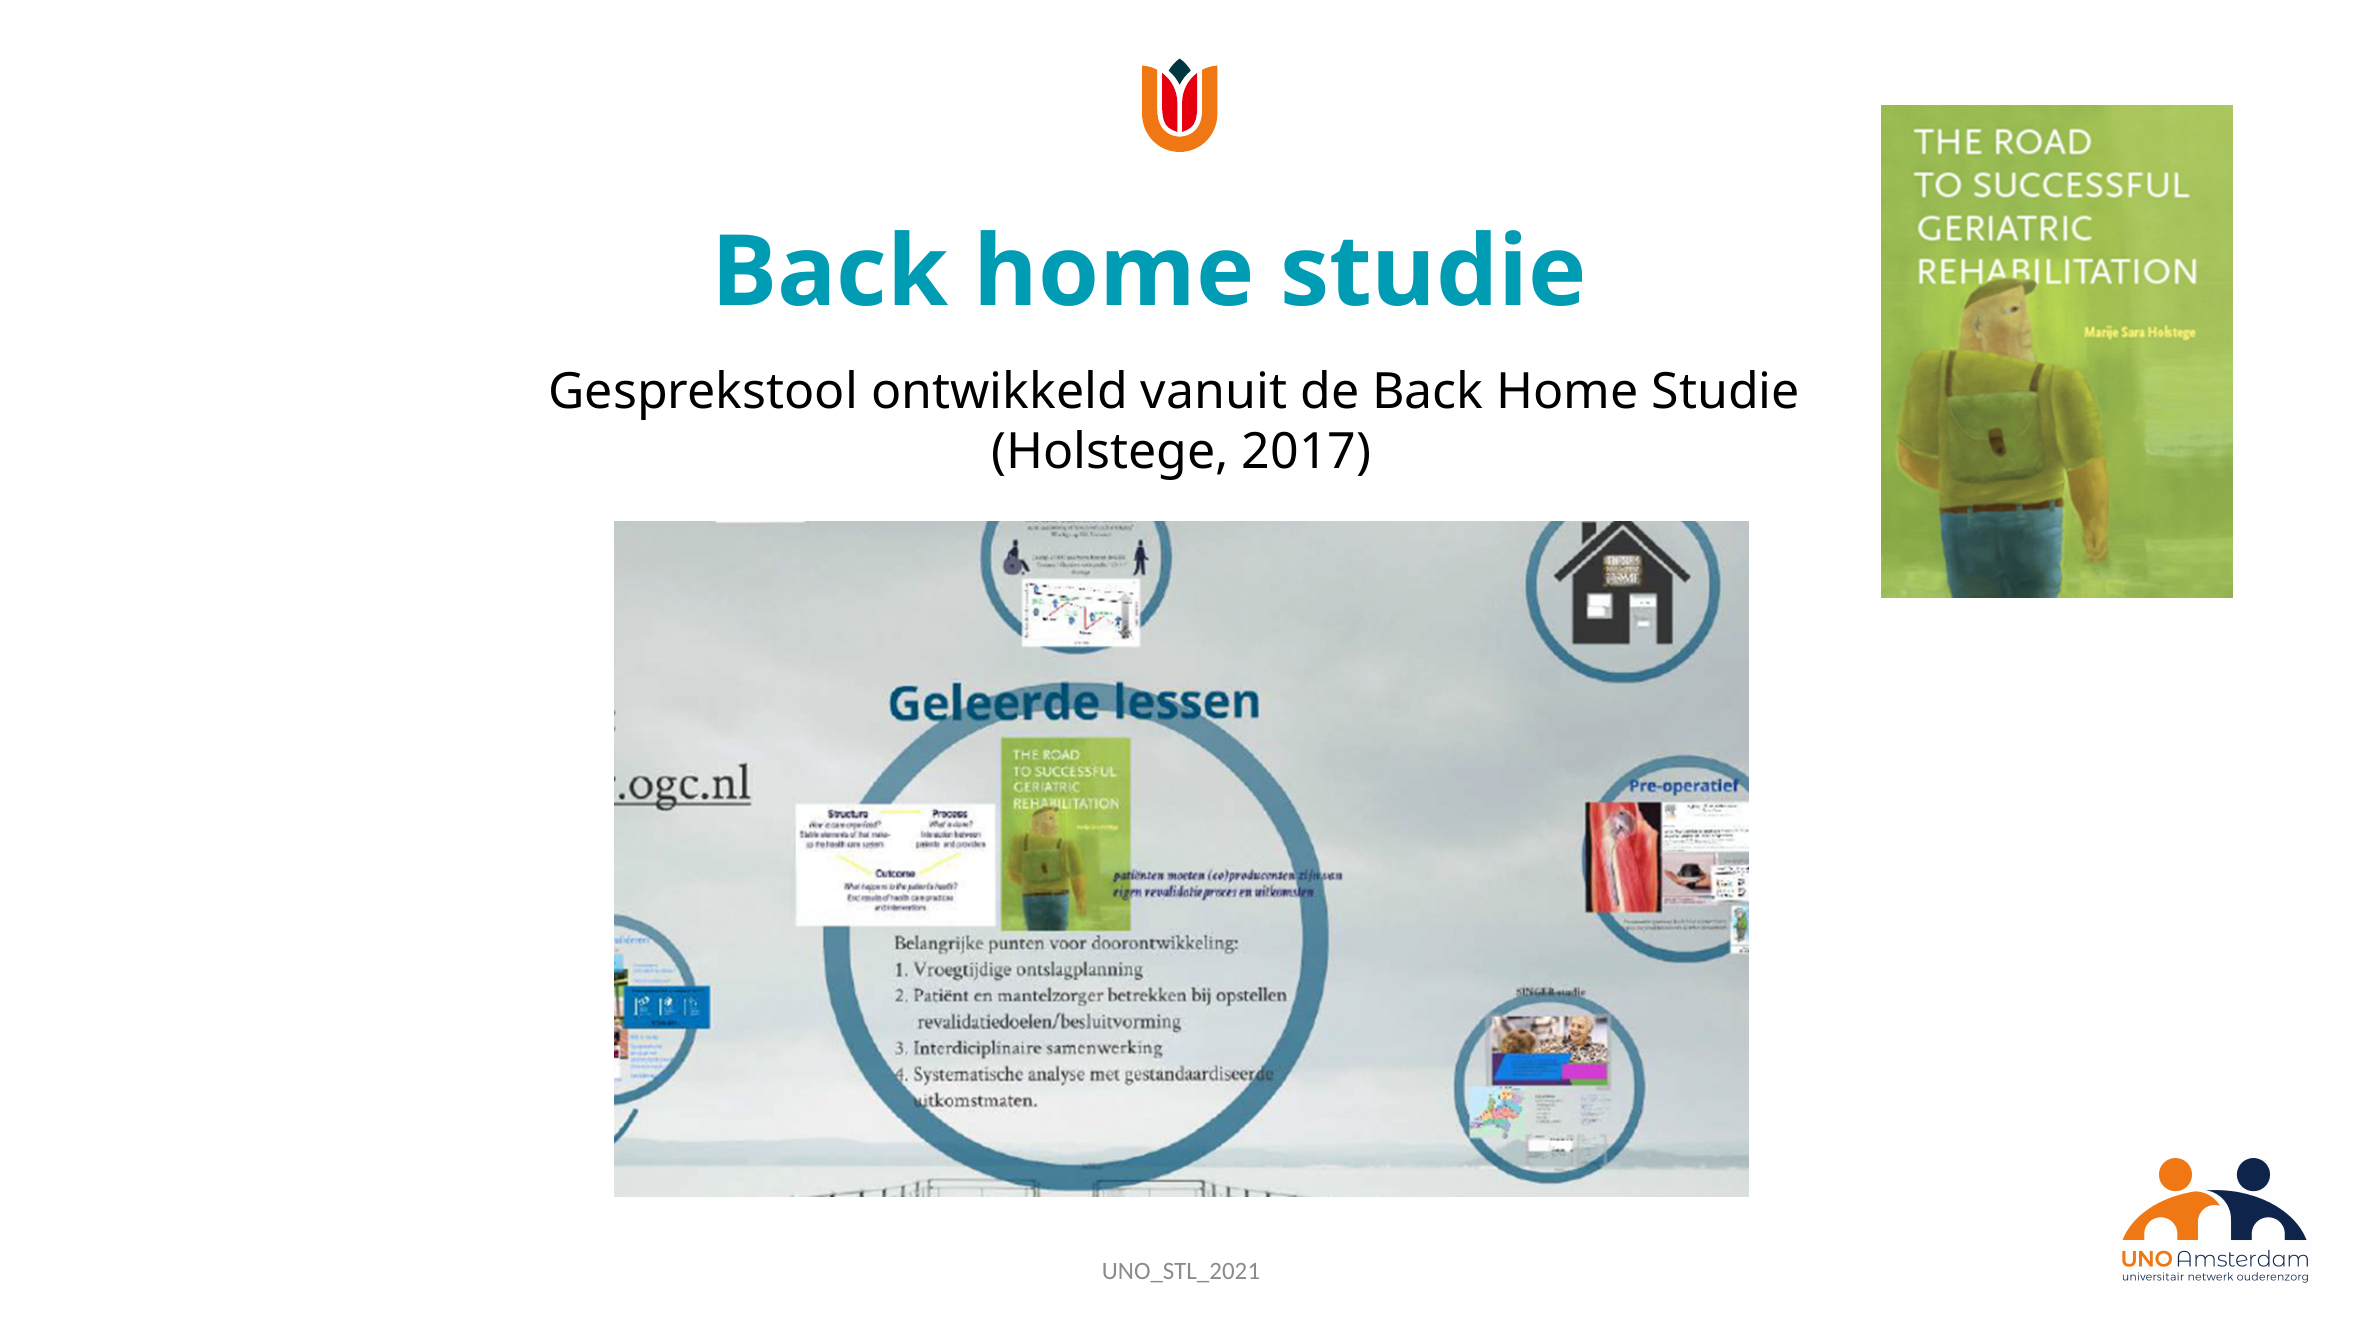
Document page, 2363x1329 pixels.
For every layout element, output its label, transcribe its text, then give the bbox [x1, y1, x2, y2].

picture [1881, 105, 2233, 598]
text_box UNO_STL_2021 [943, 1239, 1419, 1300]
picture [614, 521, 1749, 1197]
picture [2094, 1139, 2336, 1304]
text_box Gesprekstool ontwikkeld vanuit de Back Home Studie (Holstege, 2017) [243, 351, 1881, 487]
title Back home studie [130, 213, 1881, 471]
